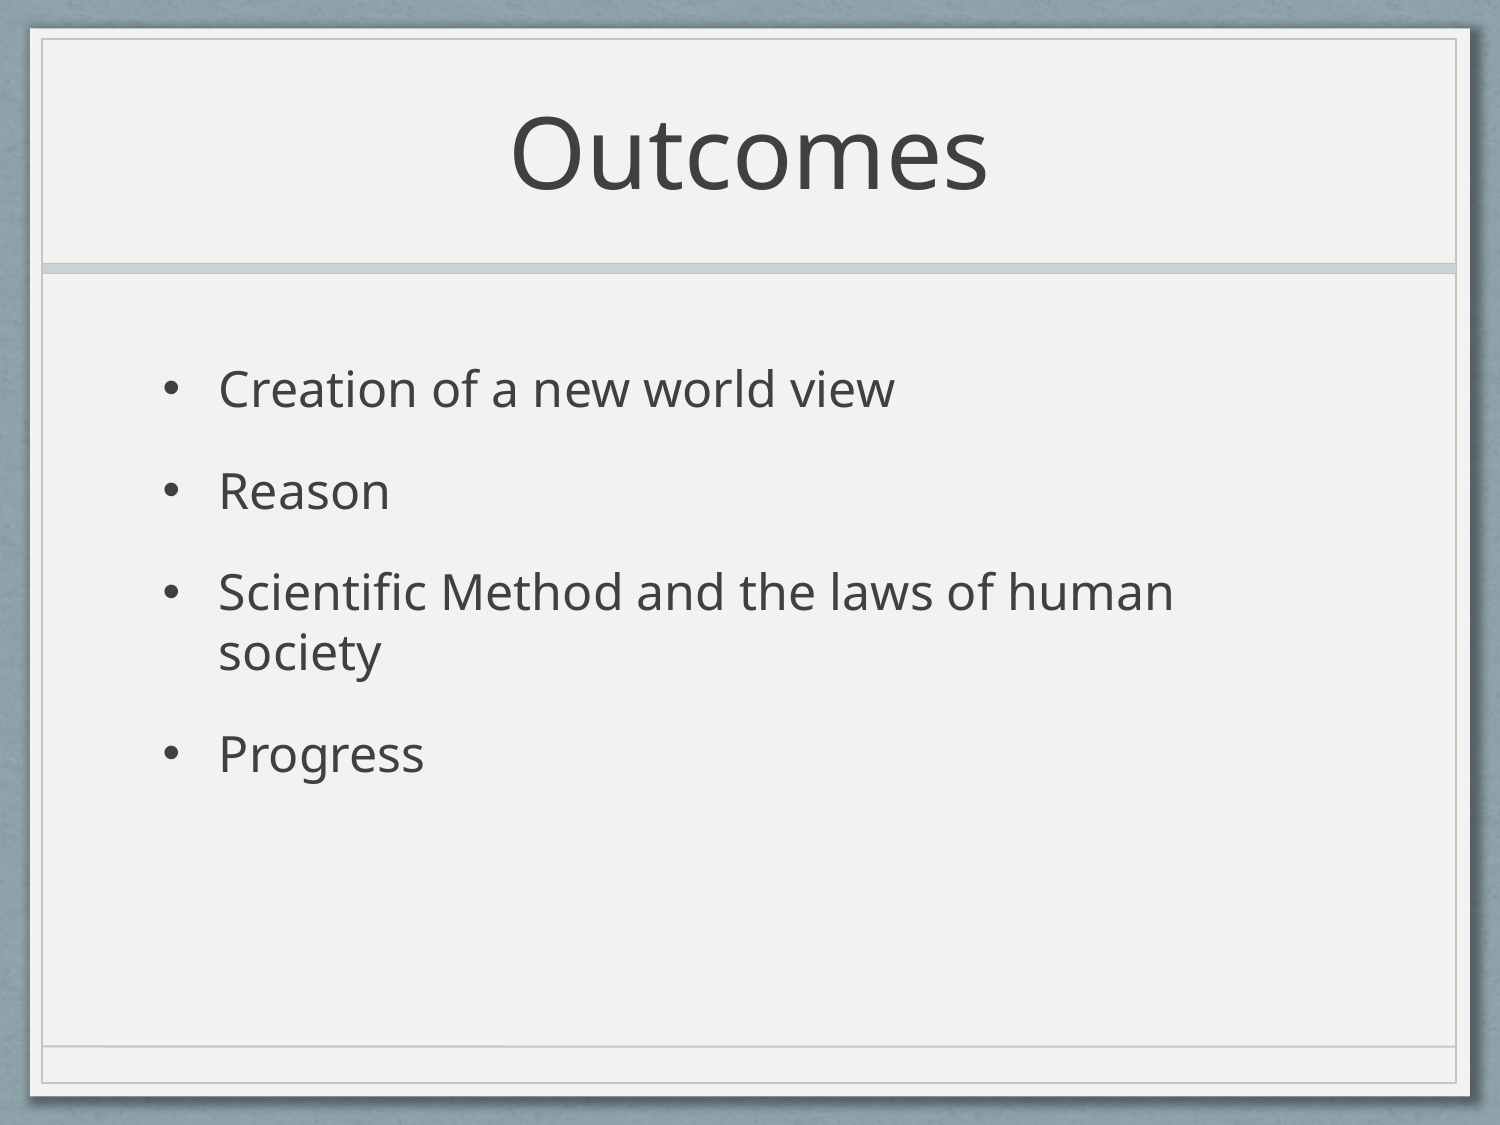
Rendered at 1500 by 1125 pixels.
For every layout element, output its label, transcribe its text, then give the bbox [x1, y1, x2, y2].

list Creation of a new world view Reason Scientific Method and the laws of human society Progress [147, 350, 1353, 995]
title Outcomes [147, 40, 1353, 260]
